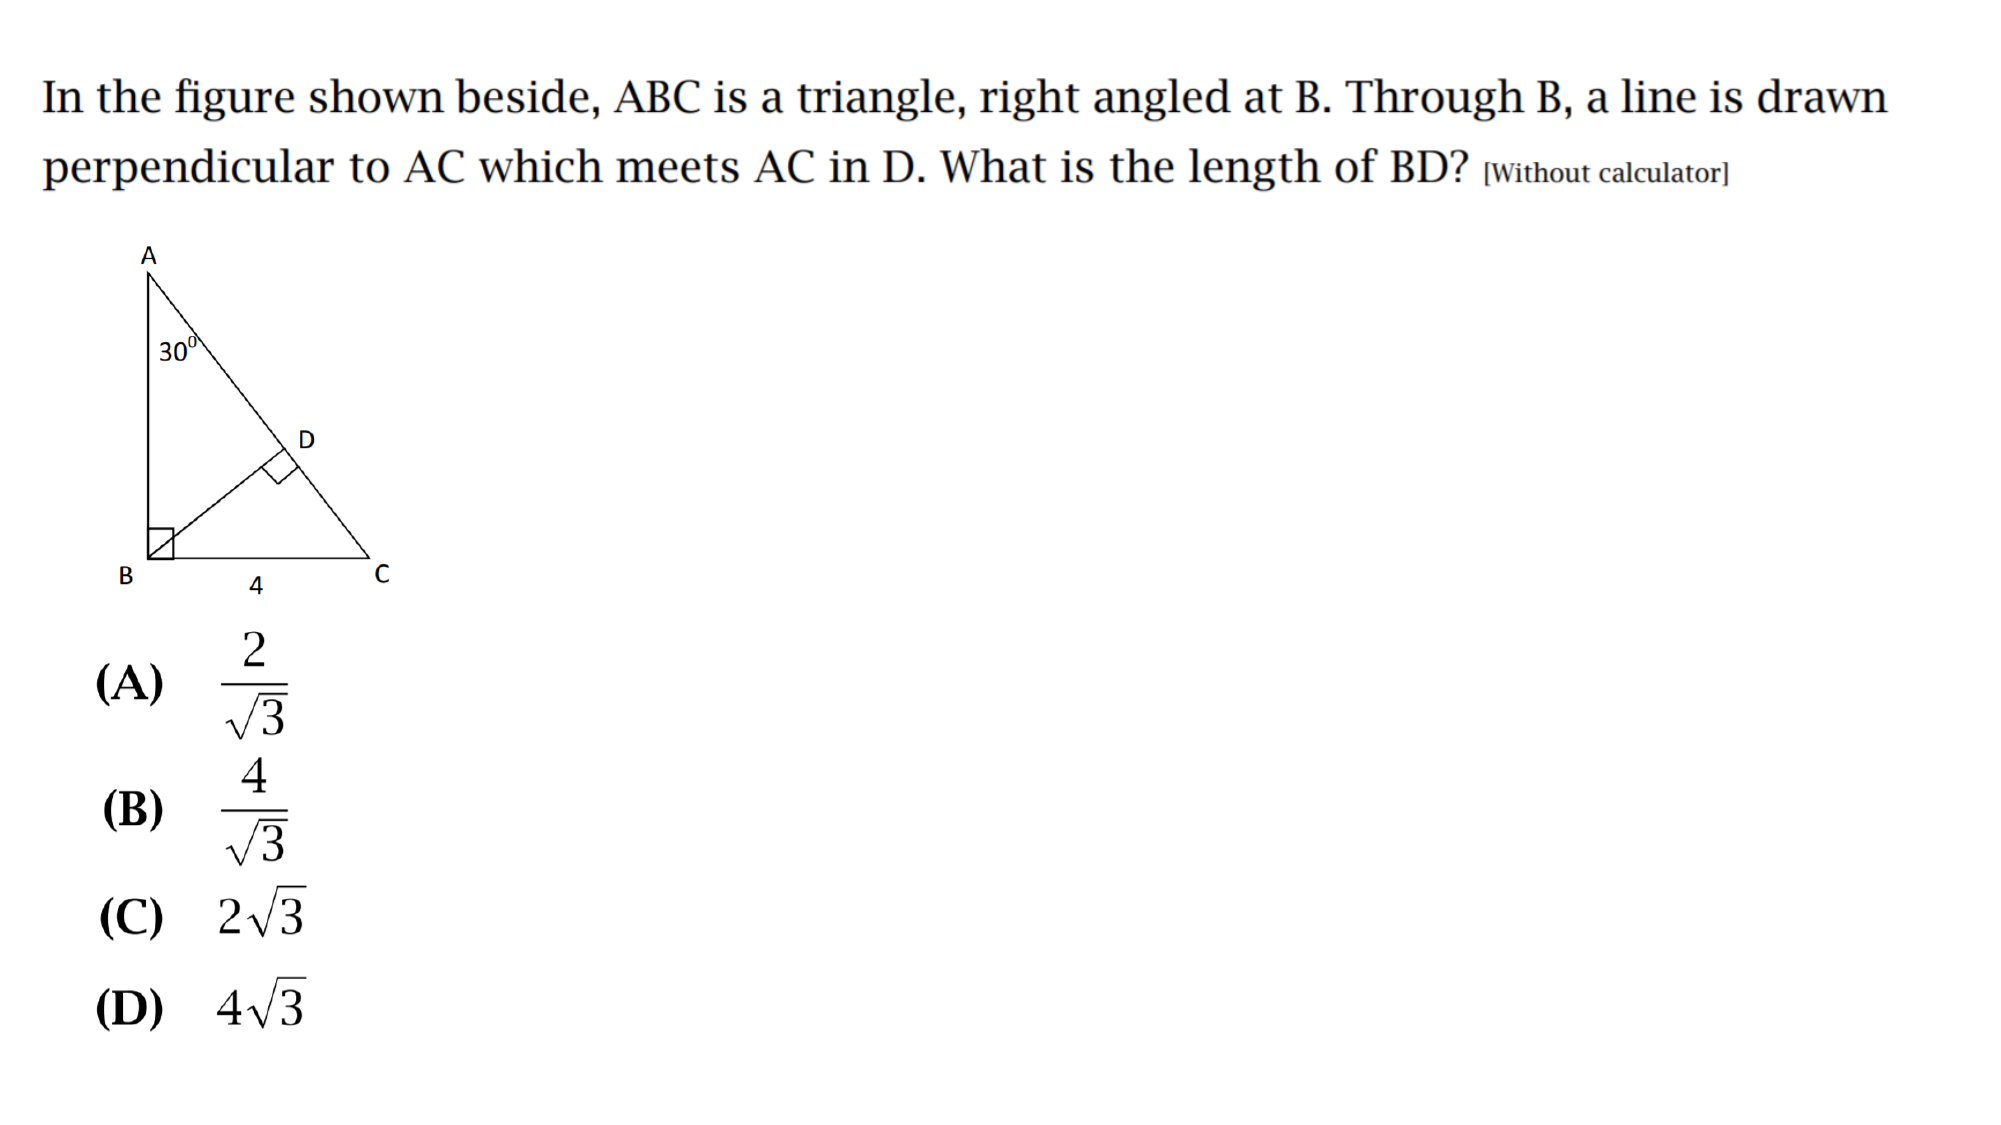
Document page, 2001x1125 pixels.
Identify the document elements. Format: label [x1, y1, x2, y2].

picture [30, 47, 1914, 1053]
